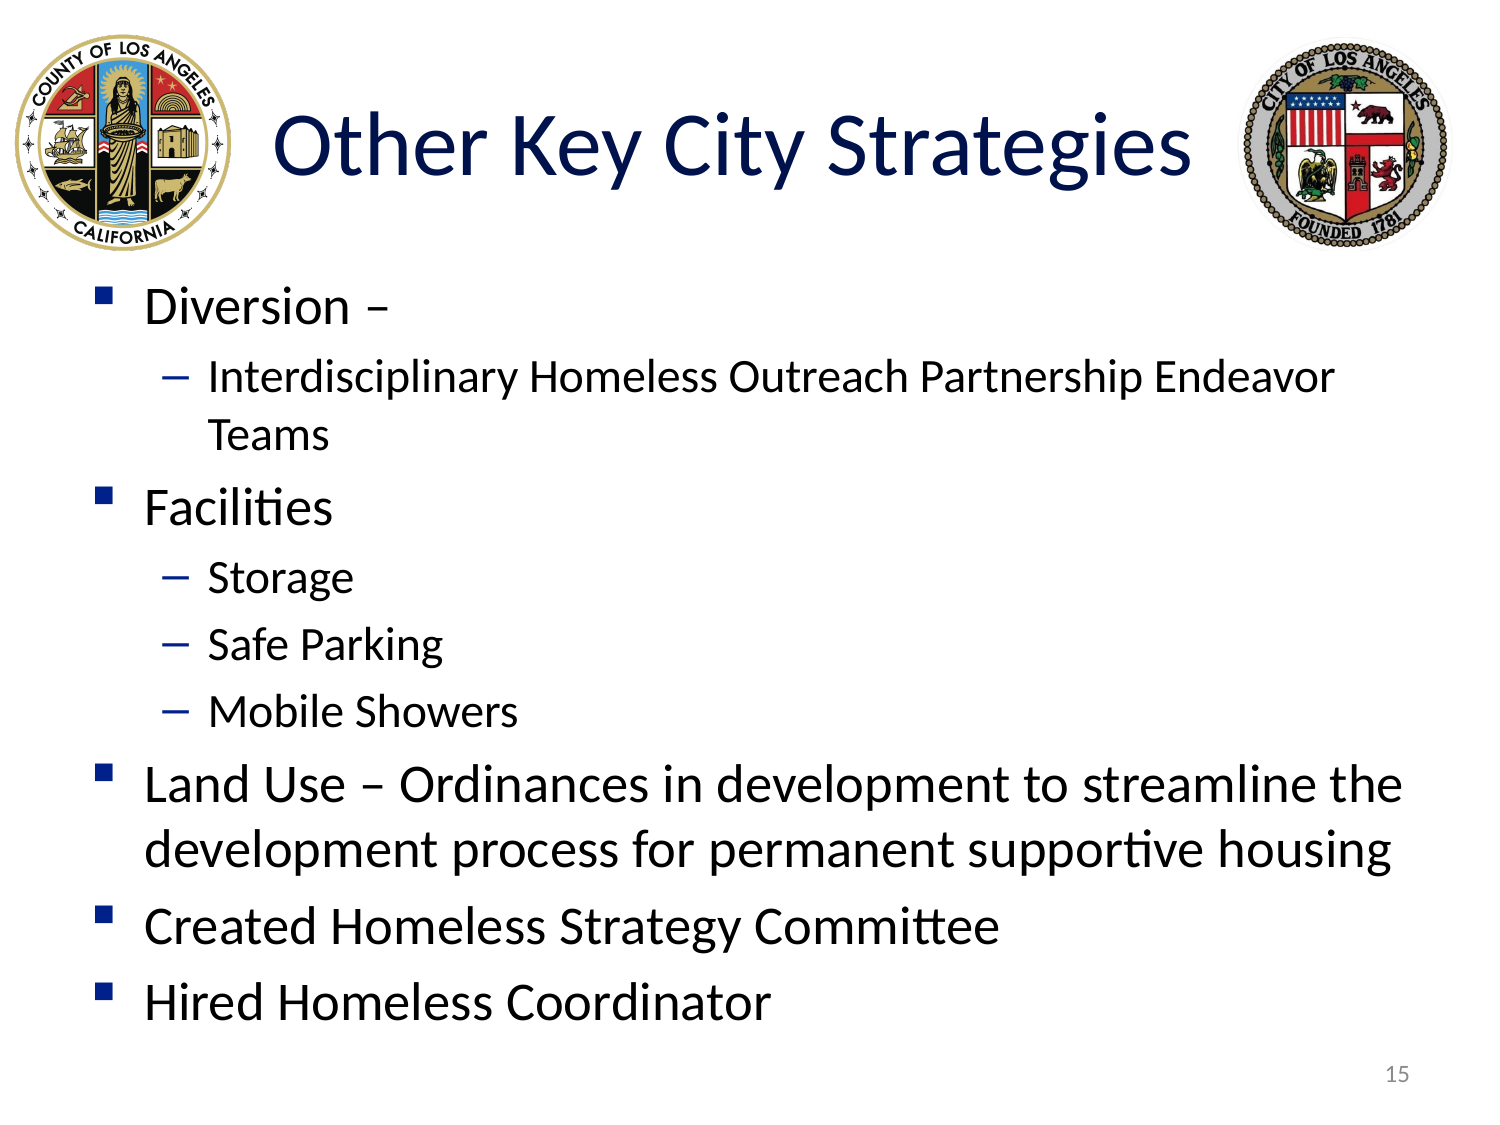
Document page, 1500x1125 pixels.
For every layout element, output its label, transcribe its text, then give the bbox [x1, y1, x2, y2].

list Diversion – Interdisciplinary Homeless Outreach Partnership Endeavor Teams Facilities Storage Safe Parking Mobile Showers Land Use – Ordinances in development to streamline the development process for permanent supportive housing Created Homeless Strategy Committee Hired Homeless Coordinator [75, 262, 1425, 1063]
title Other Key City Strategies [230, 45, 1238, 233]
slide_number 15 [1074, 1042, 1425, 1103]
picture [1237, 37, 1453, 251]
picture [14, 34, 231, 251]
